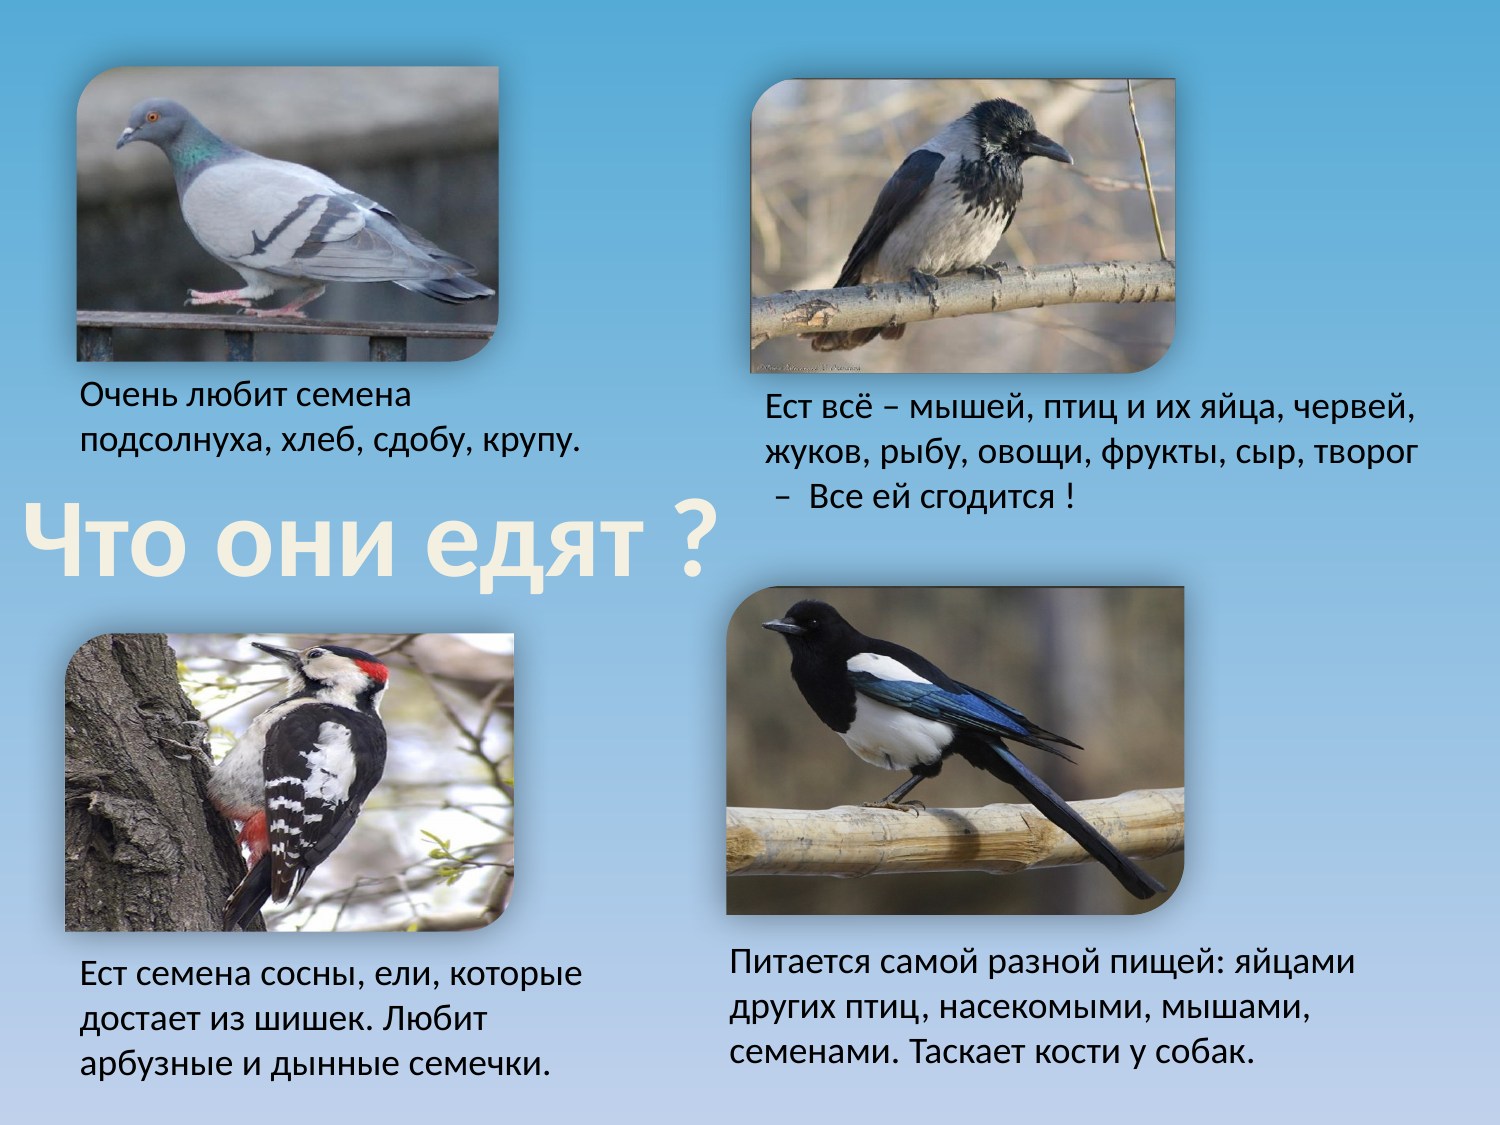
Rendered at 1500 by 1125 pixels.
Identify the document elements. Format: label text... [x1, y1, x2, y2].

text_box Что они едят ? [0, 456, 750, 607]
picture [64, 633, 514, 932]
picture [76, 66, 499, 362]
picture [749, 77, 1176, 374]
picture [726, 585, 1185, 916]
text_box Питается самой разной пищей: яйцами других птиц, насекомыми, мышами, семенами. Таскает кости у собак. [714, 928, 1465, 1079]
text_box Ест всё – мышей, птиц и их яйца, червей, жуков, рыбу, овощи, фрукты, сыр, творог – Все ей сгодится ! [749, 373, 1500, 524]
text_box Ест семена сосны, ели, которые достает из шишек. Любит арбузные и дынные семечки. [64, 940, 621, 1091]
text_box Очень любит семена подсолнуха, хлеб, сдобу, крупу. [64, 361, 749, 456]
